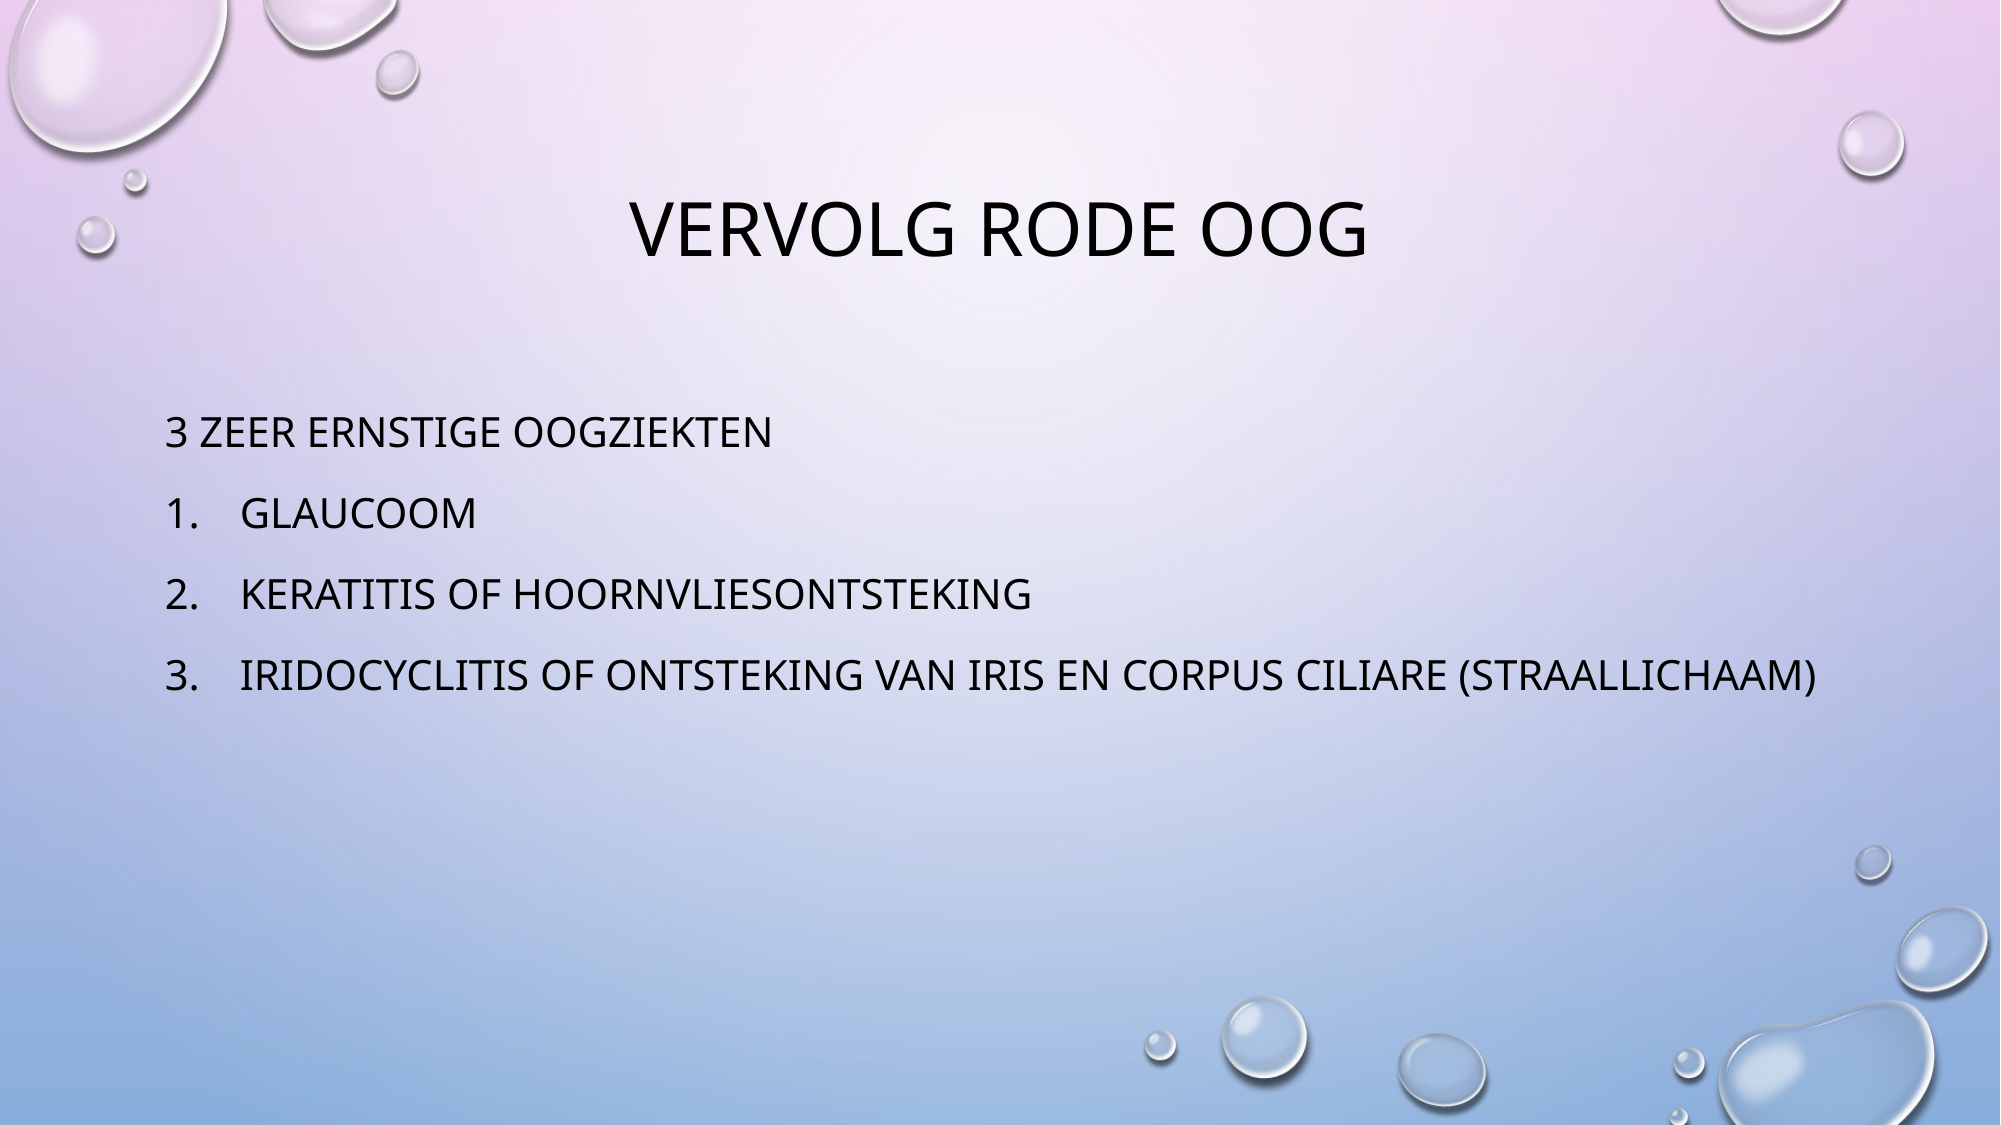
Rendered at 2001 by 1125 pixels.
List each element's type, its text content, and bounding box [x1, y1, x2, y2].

picture [0, 0, 2000, 1125]
list 3 zeer ernstige oogziekten Glaucoom Keratitis of hoornvliesontsteking Iridocyclitis of ontsteking van iris en corpus ciliare (straallichaam) [149, 388, 1850, 950]
title Vervolg rode oog [149, 101, 1851, 364]
